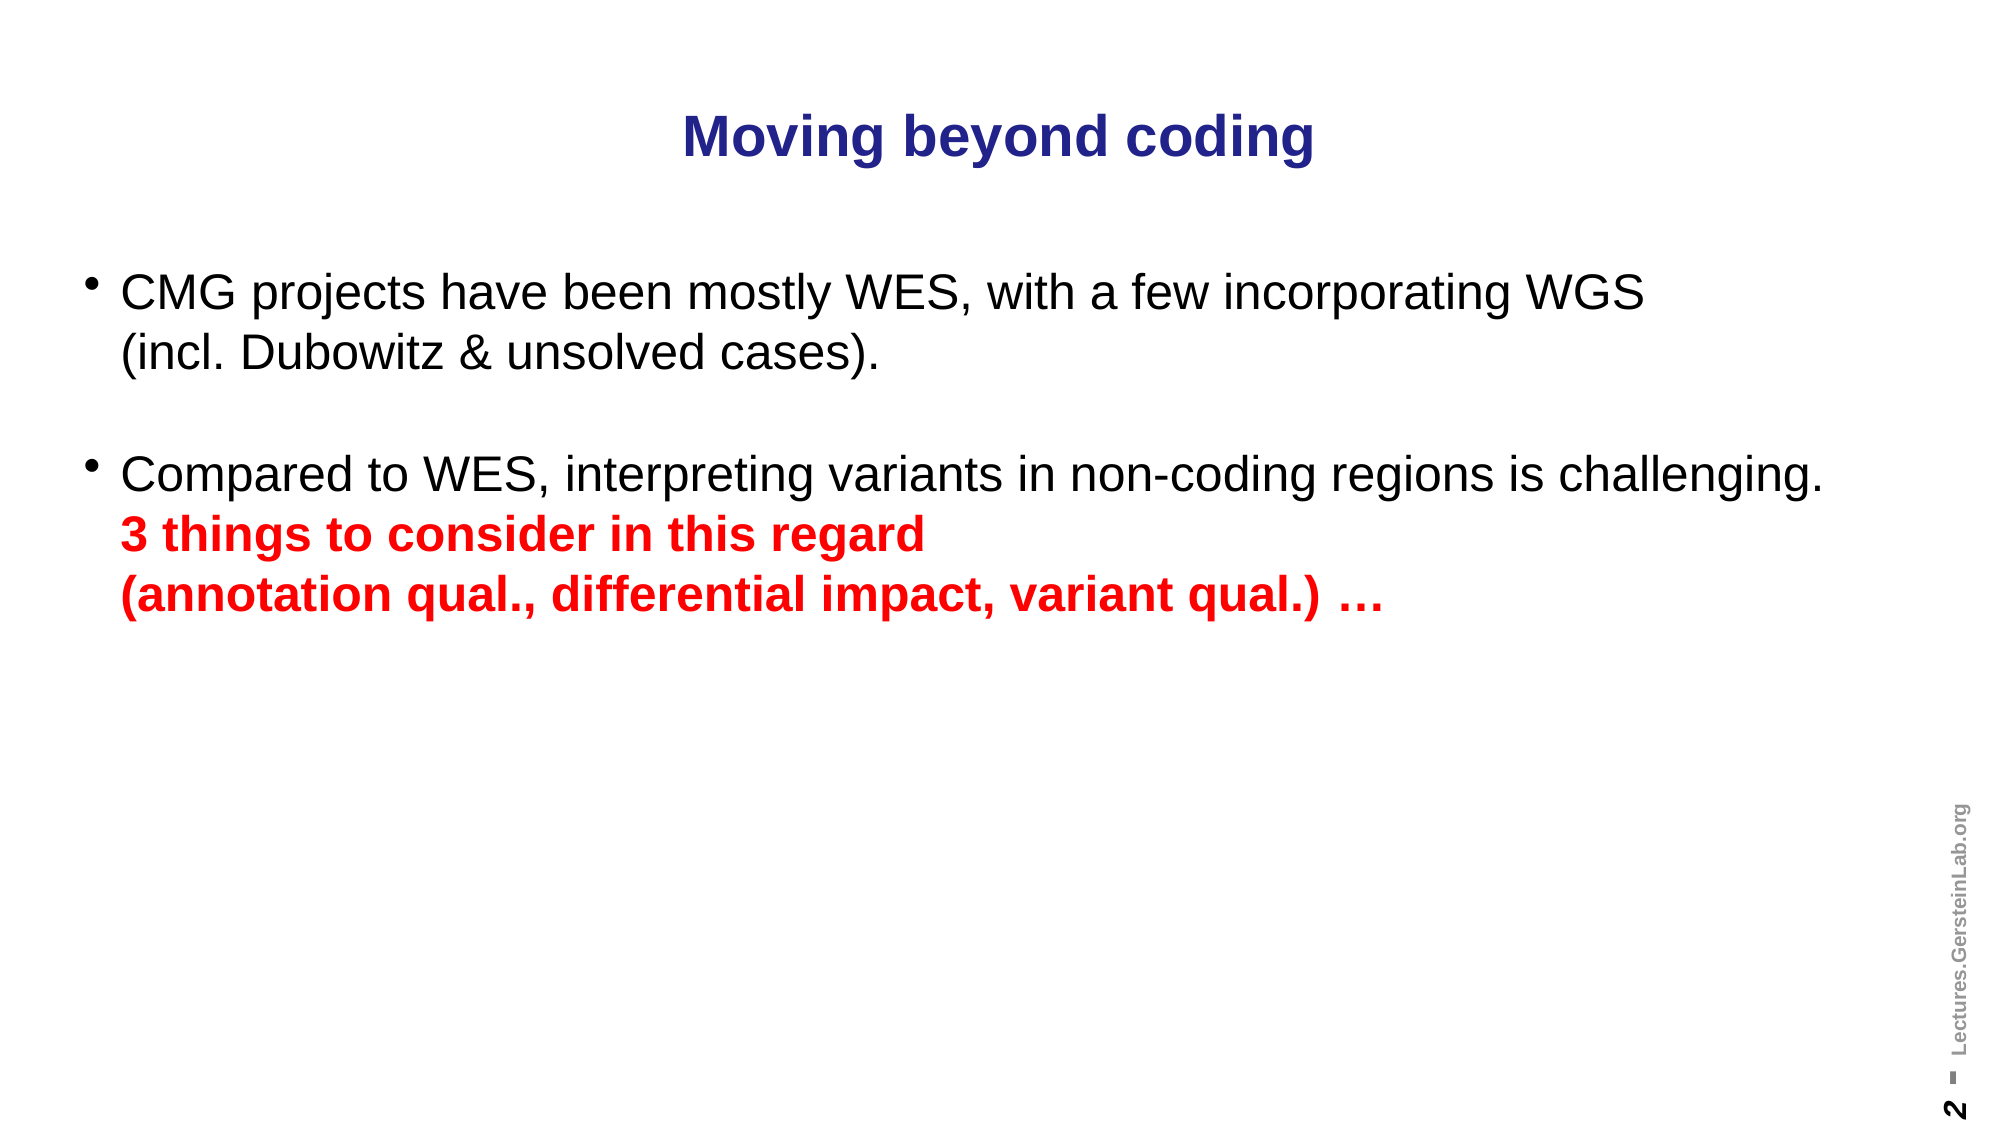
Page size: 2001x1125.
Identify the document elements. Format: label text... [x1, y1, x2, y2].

list CMG projects have been mostly WES, with a few incorporating WGS (incl. Dubowitz & unsolved cases). Compared to WES, interpreting variants in non-coding regions is challenging. 3 things to consider in this regard (annotation qual., differential impact, variant qual.) … [68, 251, 1932, 985]
title Moving beyond coding [362, 55, 1638, 210]
